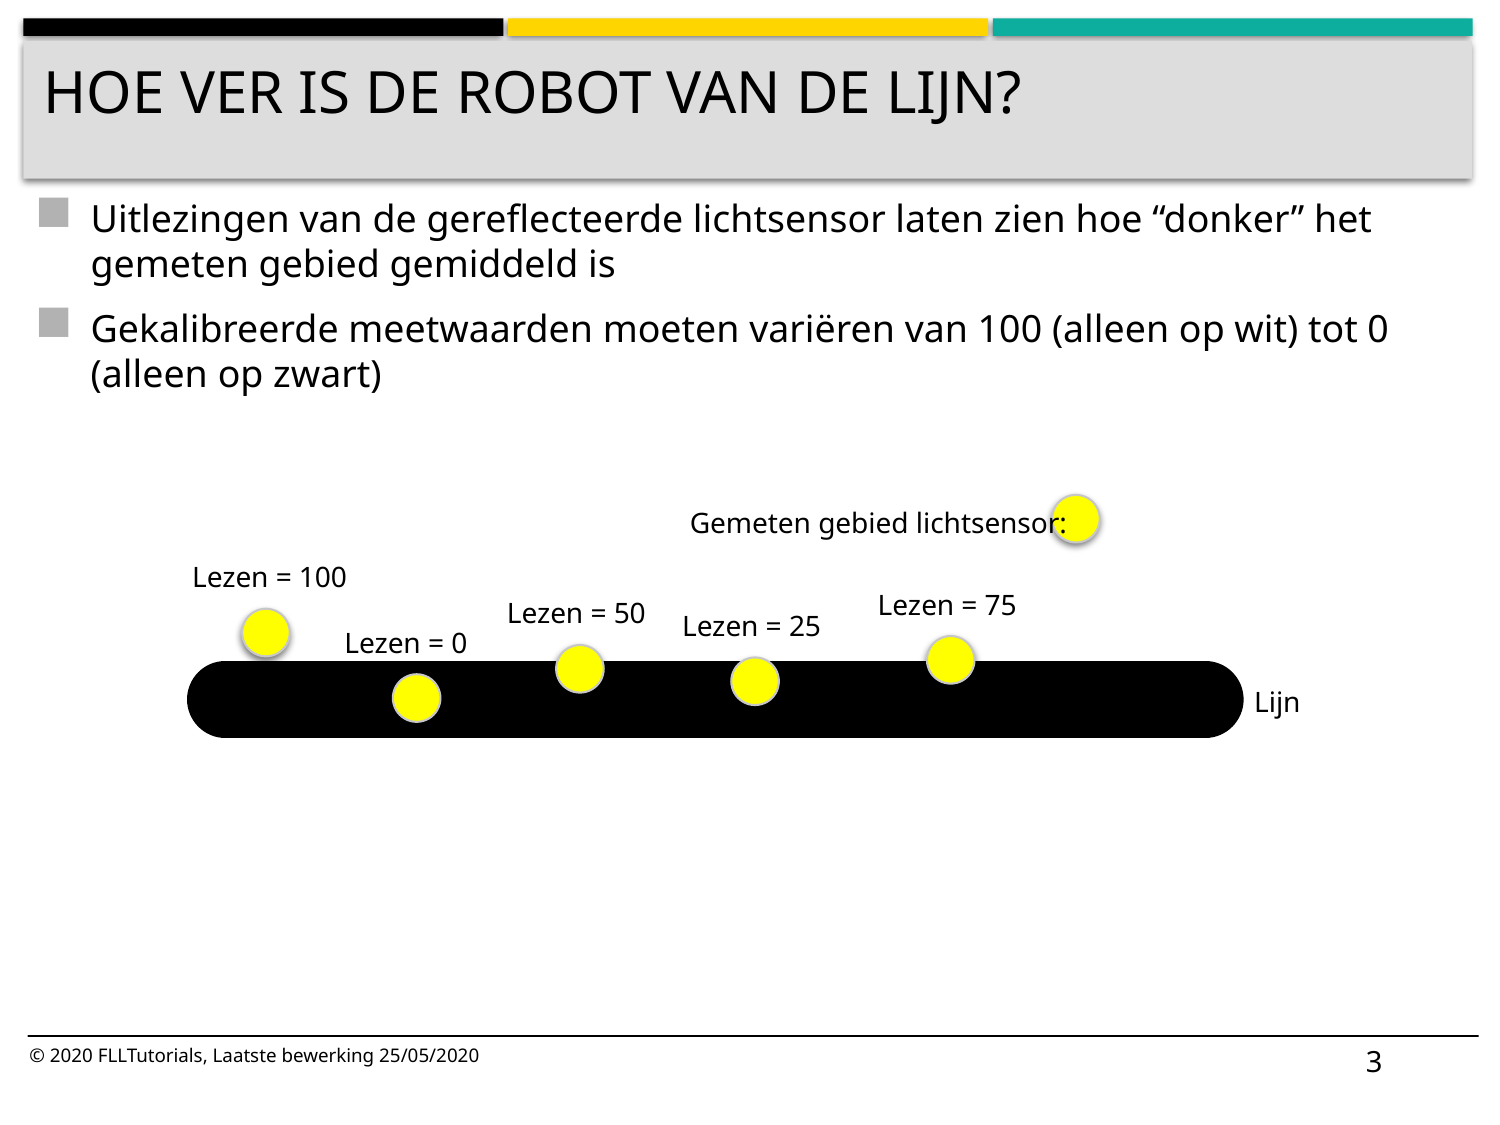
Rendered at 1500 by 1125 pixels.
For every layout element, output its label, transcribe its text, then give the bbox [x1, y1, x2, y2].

text_box [555, 643, 605, 694]
text_box Lijn [1239, 677, 1316, 726]
text_box Lezen = 75 [862, 579, 1032, 628]
text_box [925, 634, 976, 685]
text_box Lezen = 25 [667, 600, 836, 650]
text_box [730, 656, 780, 697]
text_box [1062, 493, 1101, 543]
text_box [241, 607, 291, 658]
list Uitlezingen van de gereflecteerde lichtsensor laten zien hoe “donker” het gemeten gebied gemiddeld is Gekalibreerde meetwaarden moeten variëren van 100 (alleen op wit) tot 0 (alleen op zwart) [25, 187, 1475, 1021]
slide_number 3 [1351, 1036, 1478, 1097]
footer © 2020 FLLTutorials, Laatste bewerking 25/05/2020 [14, 1036, 814, 1097]
text_box [391, 673, 442, 697]
text_box Gemeten gebied lichtsensor: [674, 498, 1082, 547]
title Hoe ver is de robot van de lijn? [28, 48, 1464, 172]
text_box [394, 710, 439, 723]
text_box Lezen = 50 [492, 588, 661, 637]
text_box Lezen = 0 [329, 617, 483, 667]
text_box Lezen = 100 [177, 552, 363, 601]
